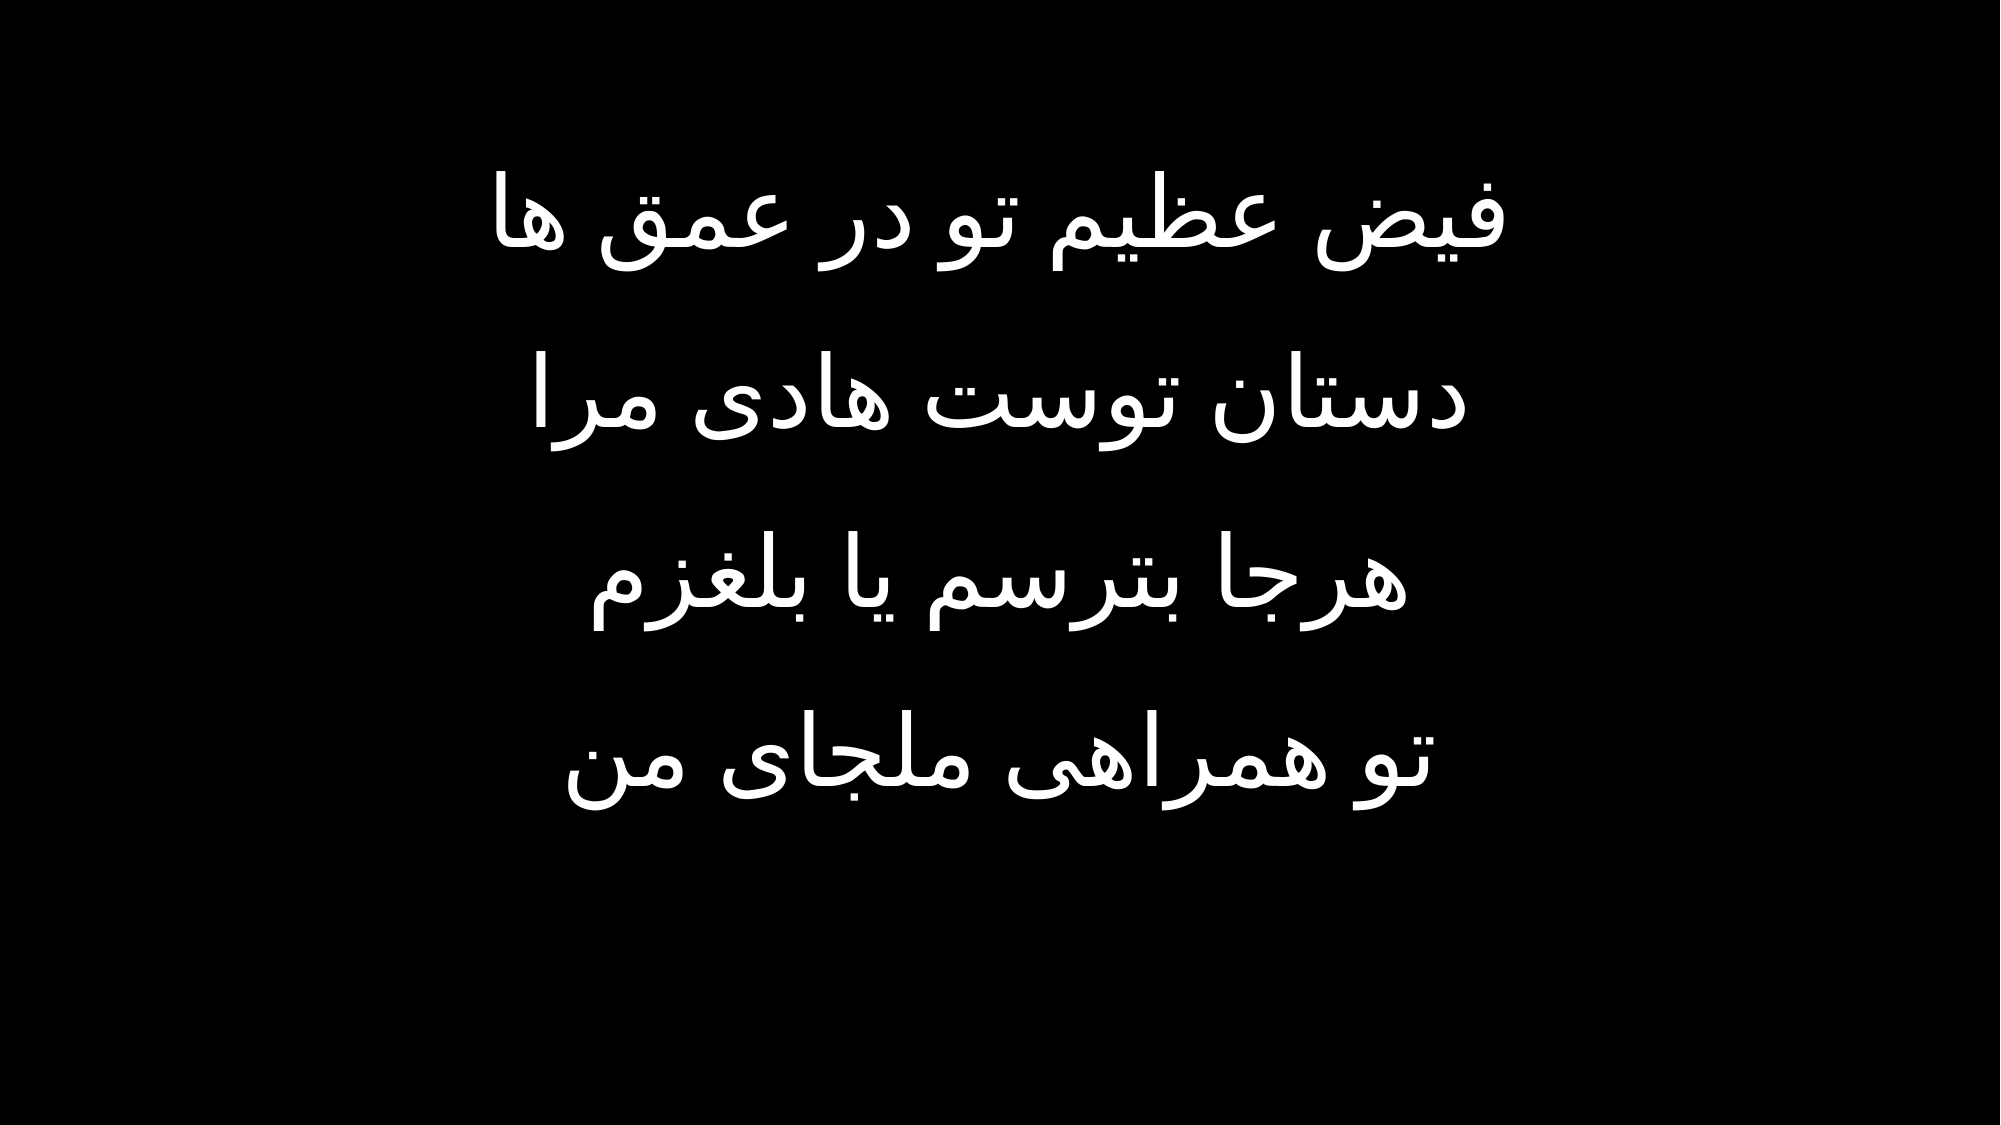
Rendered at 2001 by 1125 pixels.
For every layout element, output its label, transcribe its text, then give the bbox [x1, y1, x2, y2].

text_box فیض عظیم تو در عمق ها دستان توست هادی مرا هرجا بترسم یا بلغزم تو همراهی ملجای من [0, 0, 2000, 1125]
